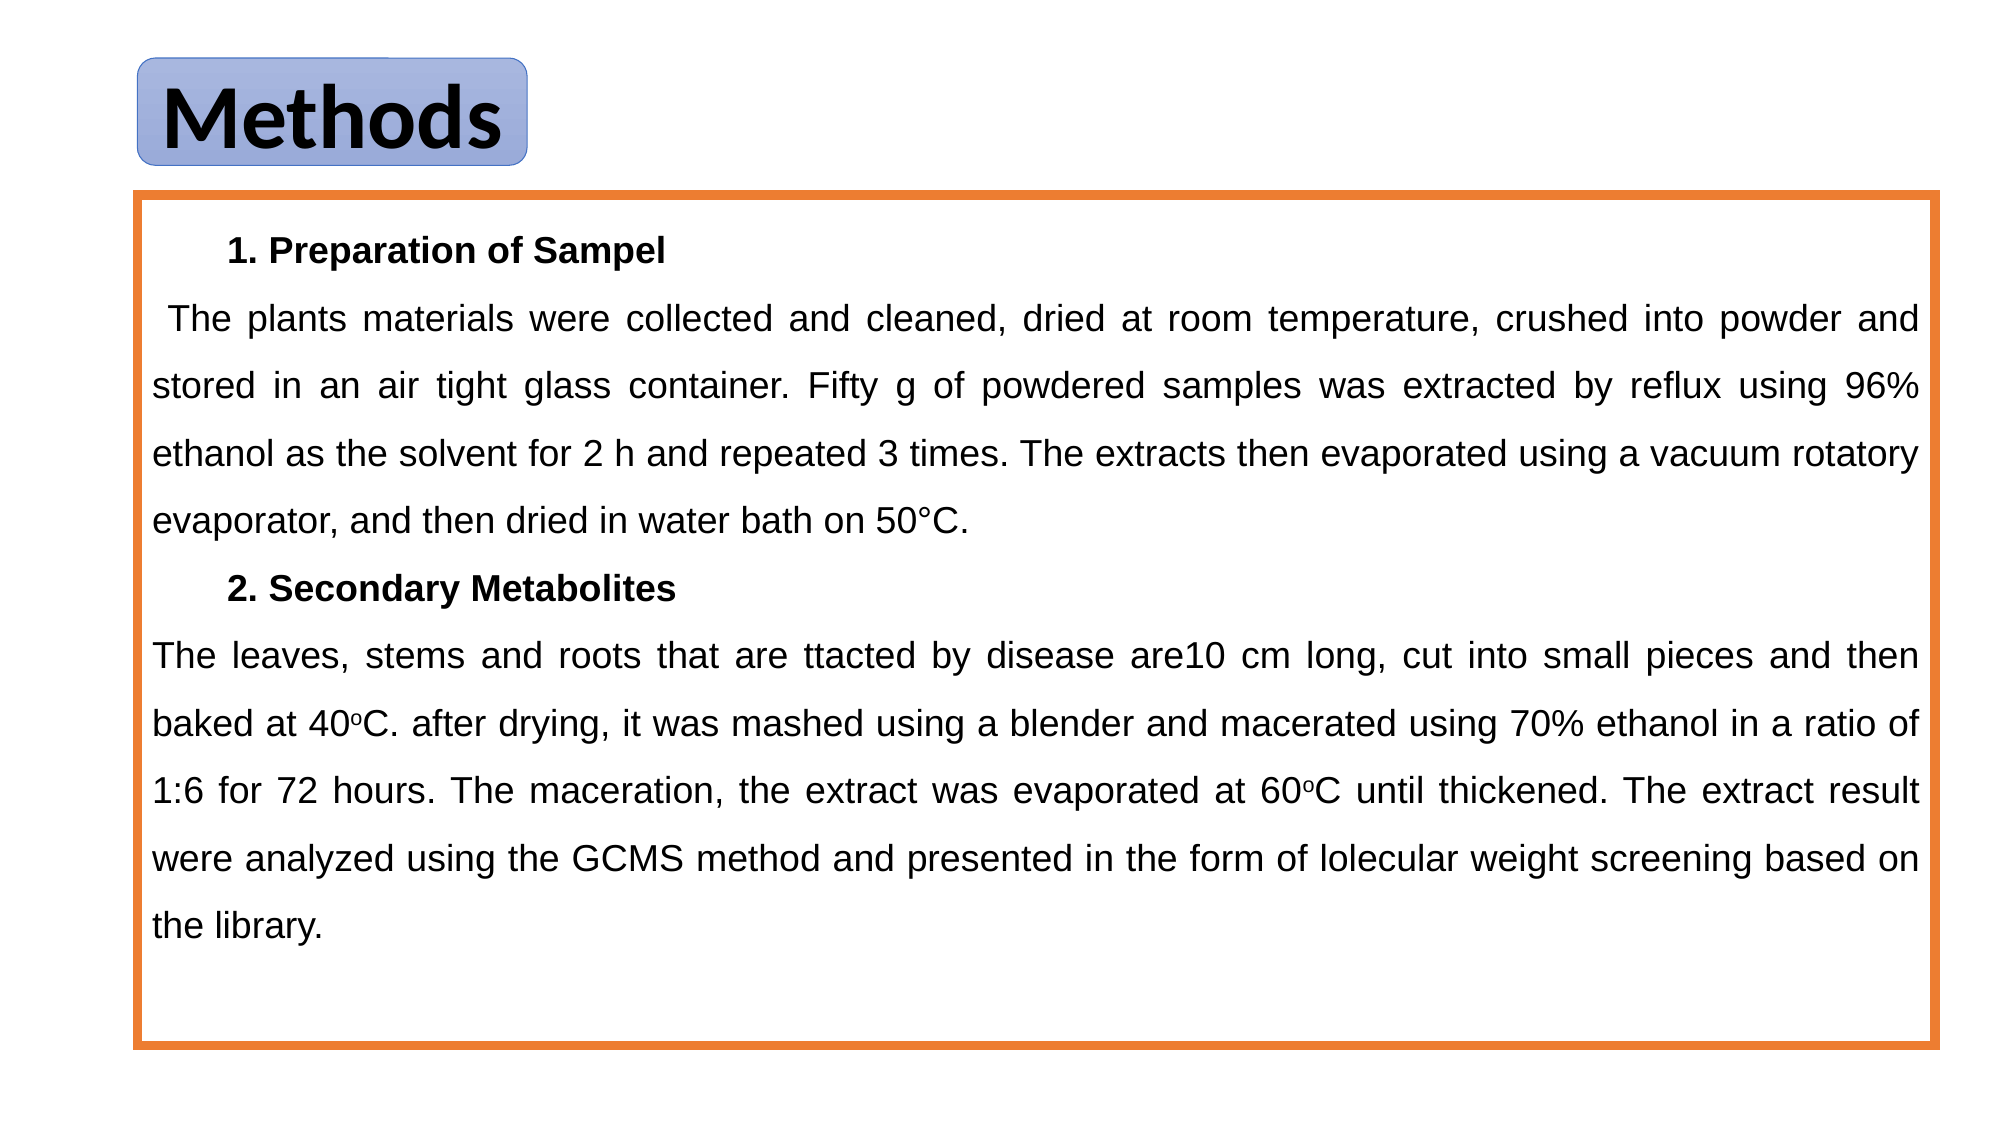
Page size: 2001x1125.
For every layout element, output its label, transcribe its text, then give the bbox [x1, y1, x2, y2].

text_box 1. Preparation of Sampel The plants materials were collected and cleaned, dried at room temperature, crushed into powder and stored in an air tight glass container. Fifty g of powdered samples was extracted by reflux using 96% ethanol as the solvent for 2 h and repeated 3 times. The extracts then evaporated using a vacuum rotatory evaporator, and then dried in water bath on 50°C. 2. Secondary Metabolites The leaves, stems and roots that are ttacted by disease are10 cm long, cut into small pieces and then baked at 40oC. after drying, it was mashed using a blender and macerated using 70% ethanol in a ratio of 1:6 for 72 hours. The maceration, the extract was evaporated at 60oC until thickened. The extract result were analyzed using the GCMS method and presented in the form of lolecular weight screening based on the library. [136, 194, 1936, 1046]
text_box Methods [136, 57, 528, 166]
